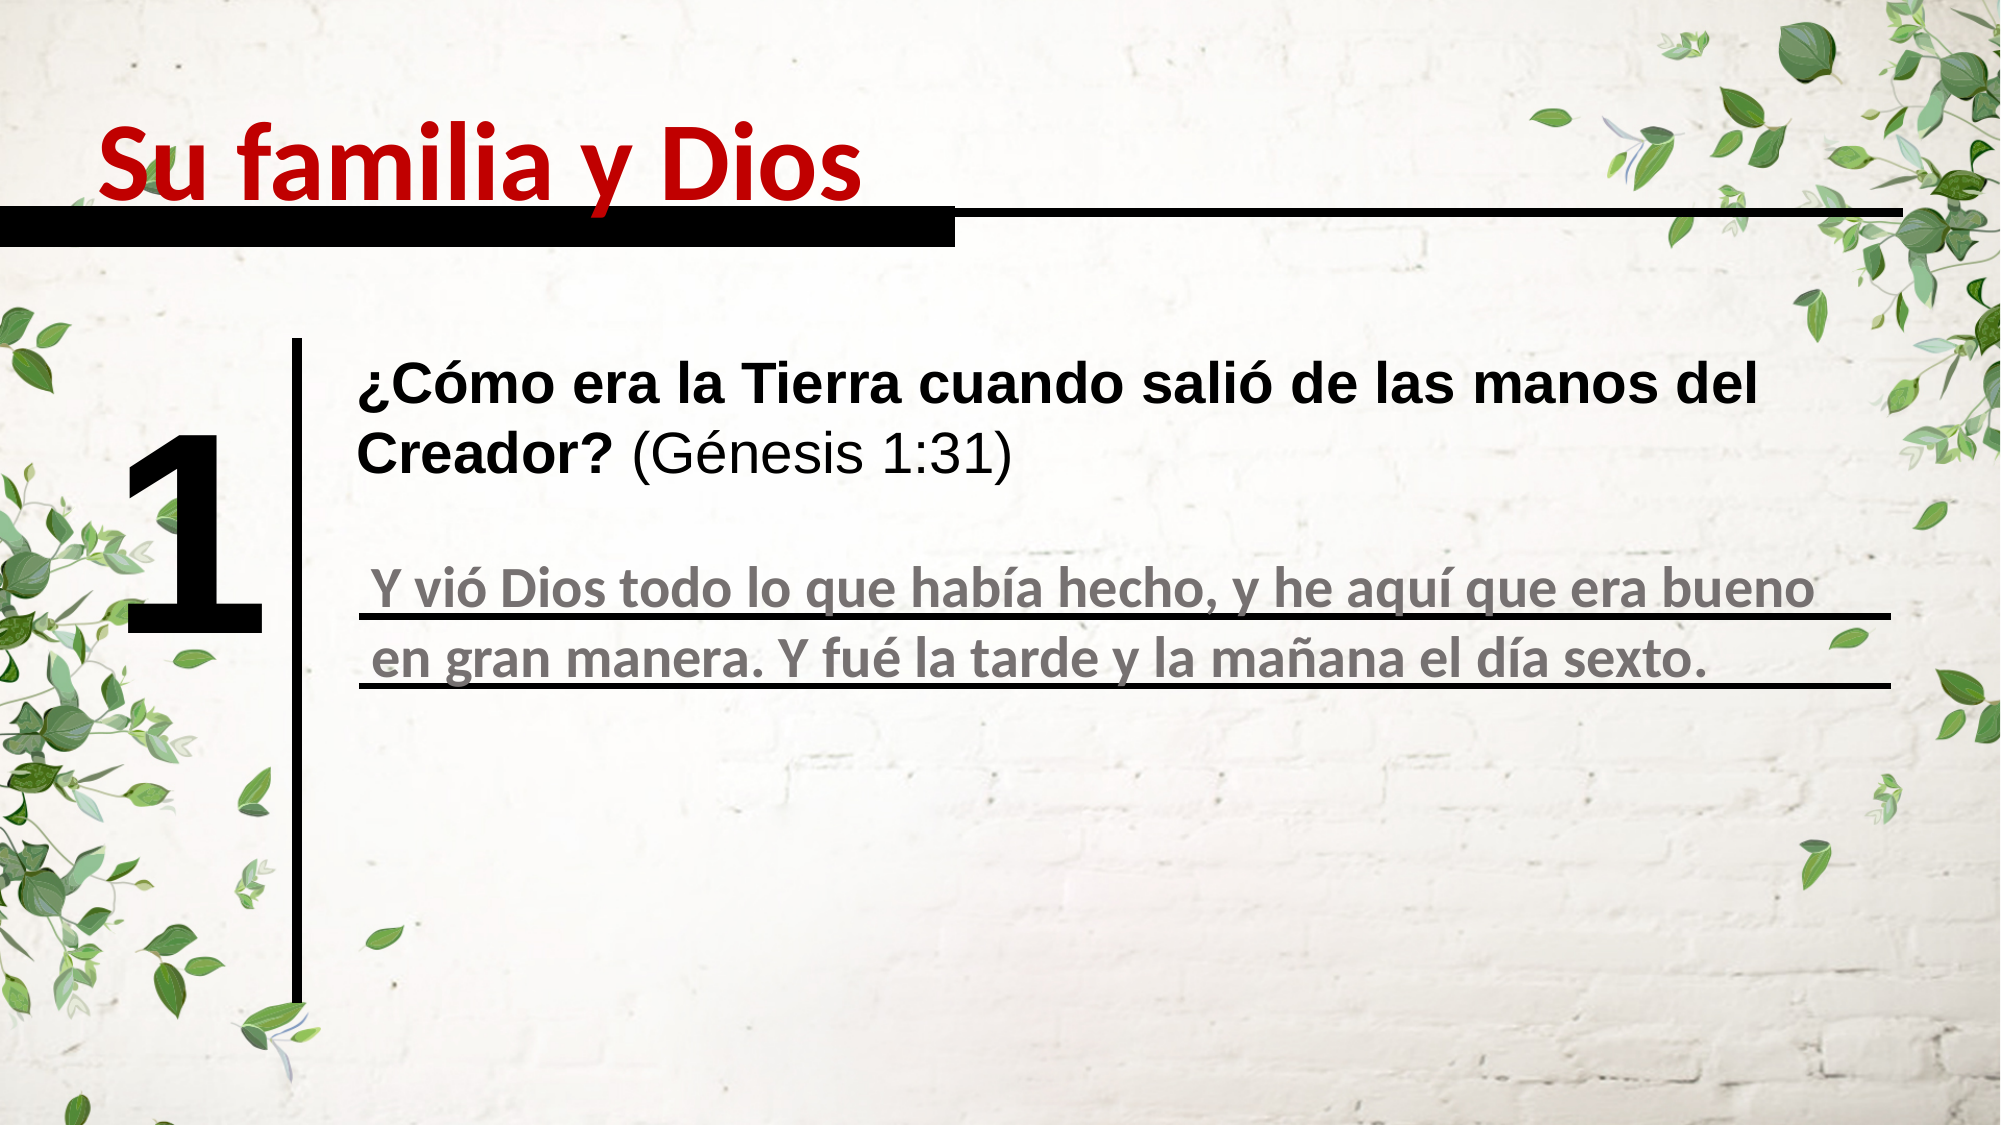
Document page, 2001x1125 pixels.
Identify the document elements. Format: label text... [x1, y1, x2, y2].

text_box 1 [96, 338, 292, 698]
picture [0, 0, 2001, 1125]
text_box [0, 206, 955, 247]
text_box Su familia y Dios [82, 80, 1146, 231]
text_box ¿Cómo era la Tierra cuando salió de las manos del Creador? (Génesis 1:31) [341, 338, 1891, 493]
text_box Y vió Dios todo lo que había hecho, y he aquí que era bueno en gran manera. Y fué la tarde y la mañana el día sexto. [356, 541, 1865, 697]
